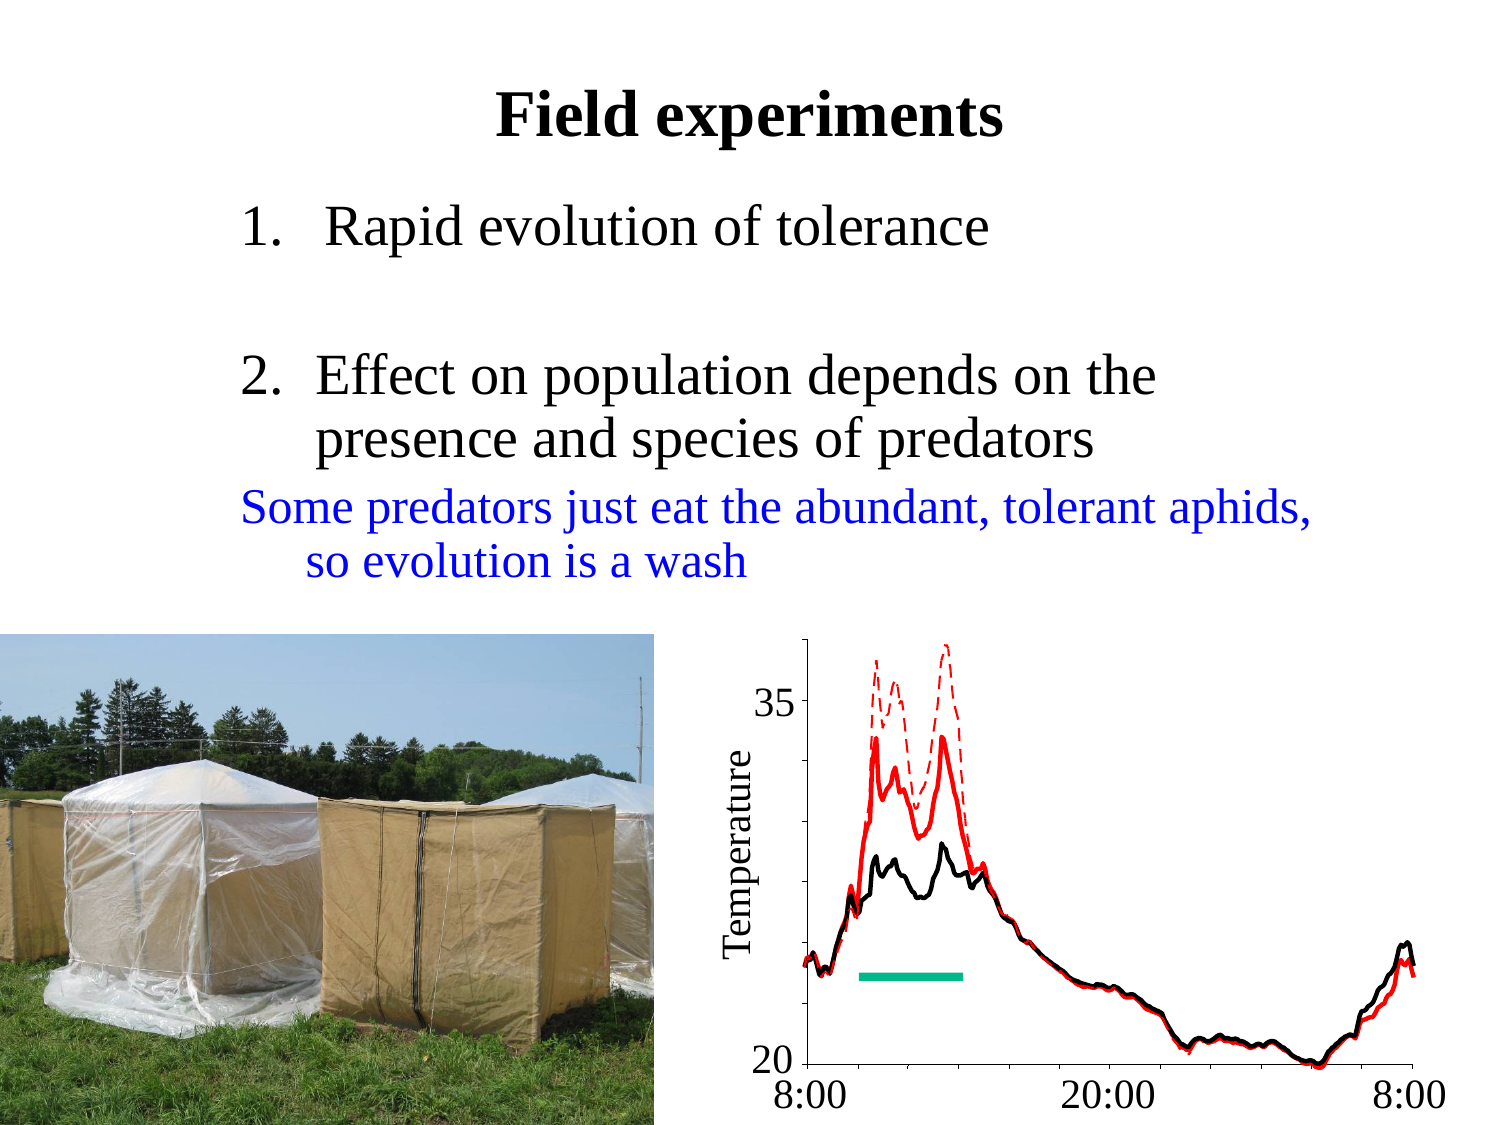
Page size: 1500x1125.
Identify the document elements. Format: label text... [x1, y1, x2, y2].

text_box 8:00 [758, 1078, 863, 1125]
text_box 20:00 [1045, 1078, 1171, 1125]
text_box 8:00 [1357, 1059, 1462, 1125]
text_box 20 [736, 1024, 809, 1090]
list Rapid evolution of tolerance Effect on population depends on the presence and species of predators Some predators just eat the abundant, tolerant aphids, so evolution is a wash [225, 187, 1338, 513]
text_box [802, 638, 1414, 1069]
text_box Temperature [708, 749, 759, 961]
picture [0, 634, 654, 1125]
text_box 35 [738, 667, 797, 733]
title Field experiments [112, 37, 1388, 183]
